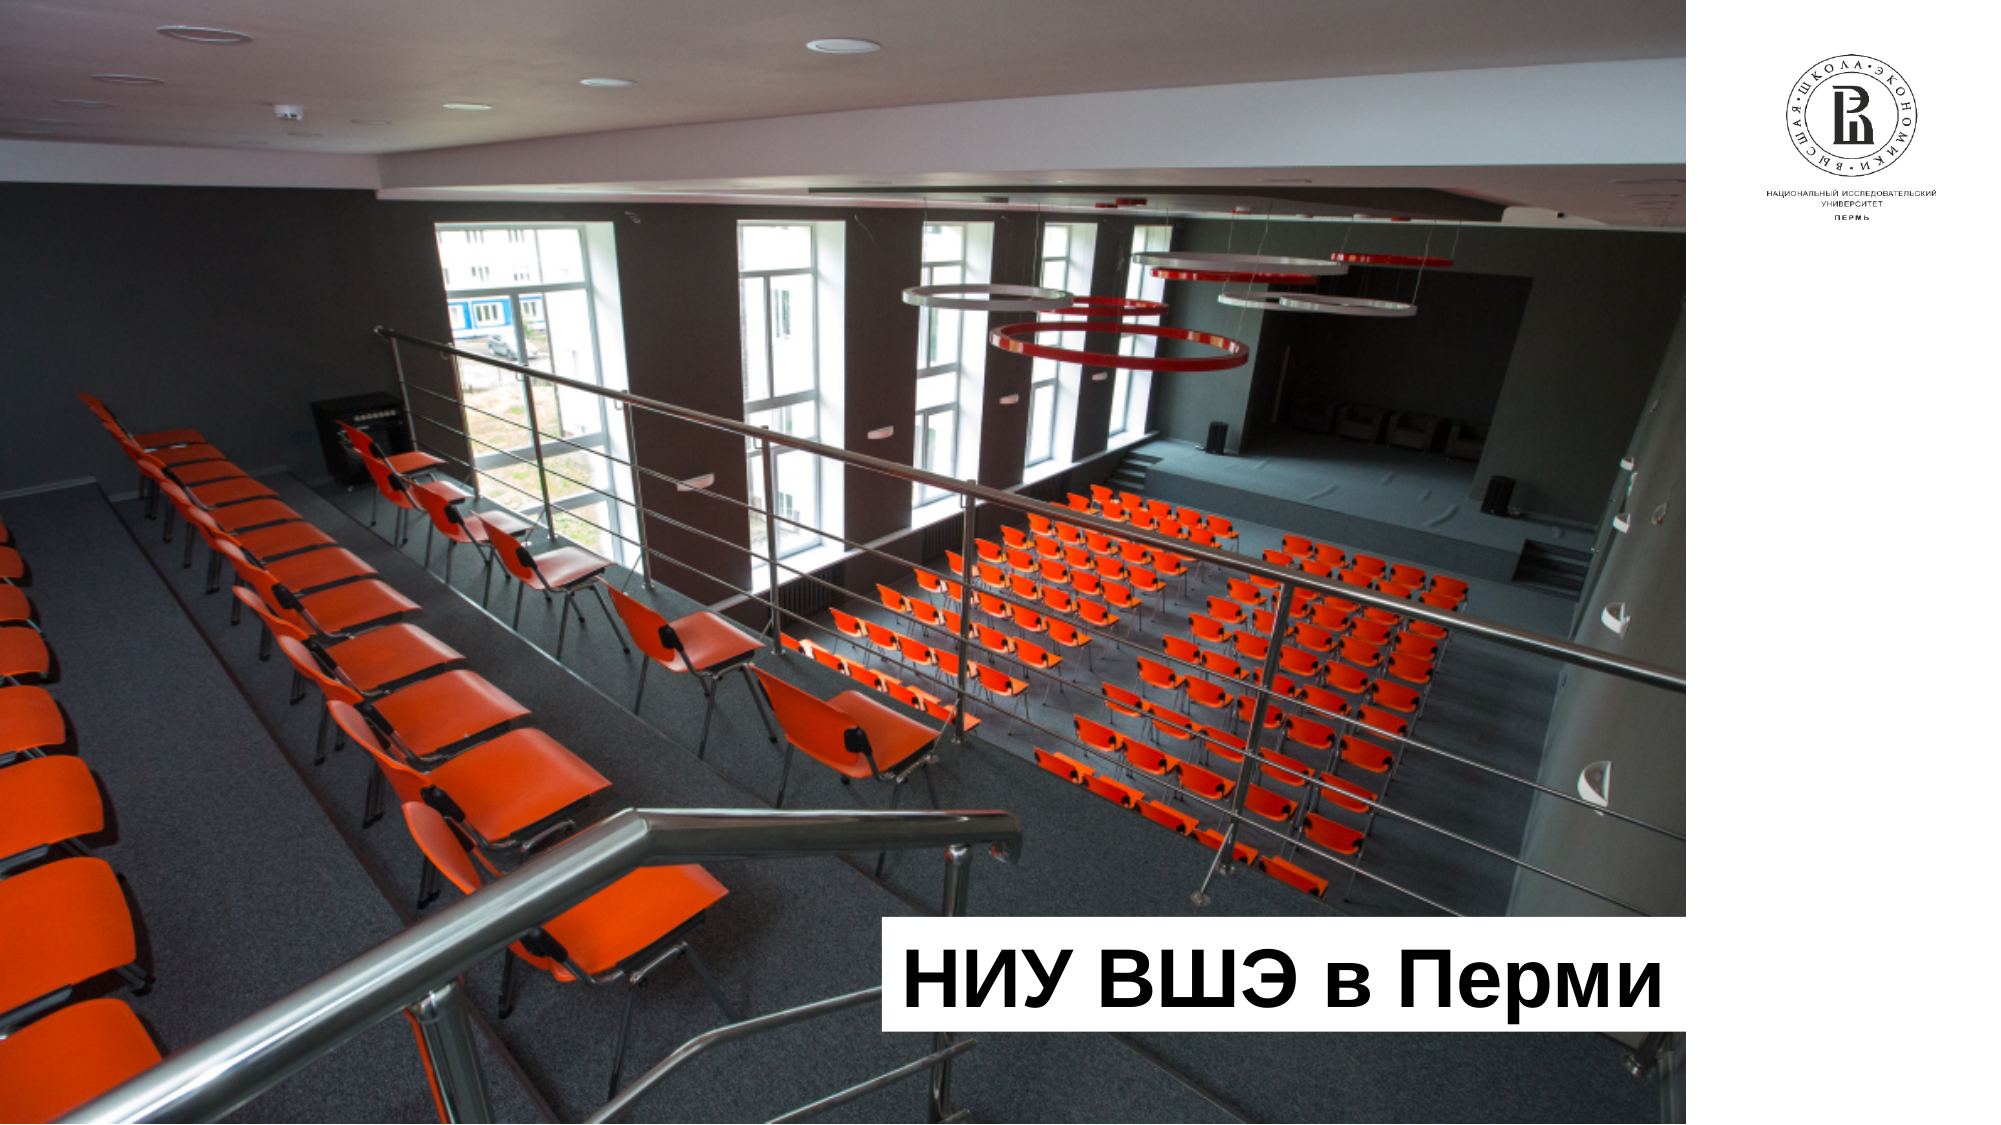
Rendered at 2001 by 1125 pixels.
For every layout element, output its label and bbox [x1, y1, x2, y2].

picture [1767, 54, 1936, 220]
list [0, 0, 1686, 1124]
